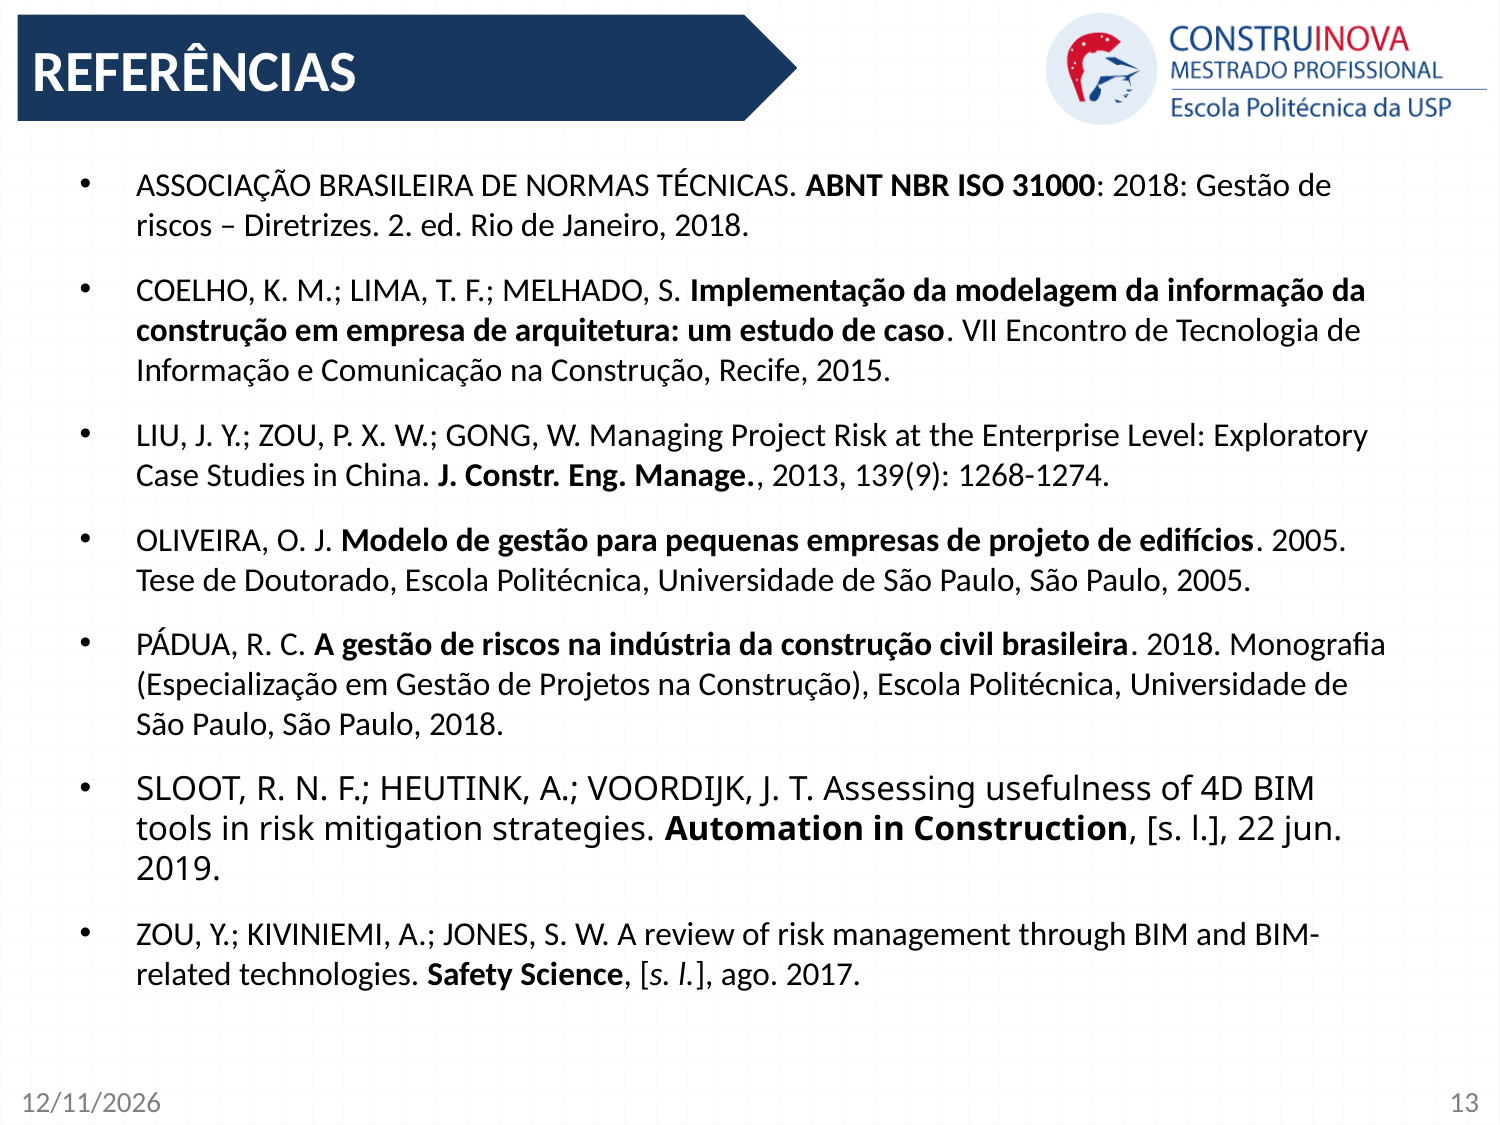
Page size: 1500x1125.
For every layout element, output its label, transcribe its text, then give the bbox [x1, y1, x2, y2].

text_box ASSOCIAÇÃO BRASILEIRA DE NORMAS TÉCNICAS. ABNT NBR ISO 31000: 2018: Gestão de riscos – Diretrizes. 2. ed. Rio de Janeiro, 2018. COELHO, K. M.; LIMA, T. F.; MELHADO, S. Implementação da modelagem da informação da construção em empresa de arquitetura: um estudo de caso. VII Encontro de Tecnologia de Informação e Comunicação na Construção, Recife, 2015. LIU, J. Y.; ZOU, P. X. W.; GONG, W. Managing Project Risk at the Enterprise Level: Exploratory Case Studies in China. J. Constr. Eng. Manage., 2013, 139(9): 1268-1274. OLIVEIRA, O. J. Modelo de gestão para pequenas empresas de projeto de edifícios. 2005. Tese de Doutorado, Escola Politécnica, Universidade de São Paulo, São Paulo, 2005. PÁDUA, R. C. A gestão de riscos na indústria da construção civil brasileira. 2018. Monografia (Especialização em Gestão de Projetos na Construção), Escola Politécnica, Universidade de São Paulo, São Paulo, 2018. SLOOT, R. N. F.; HEUTINK, A.; VOORDIJK, J. T. Assessing usefulness of 4D BIM tools in risk mitigation strategies. Automation in Construction, [s. l.], 22 jun. 2019. ZOU, Y.; KIVINIEMI, A.; JONES, S. W. A review of risk management through BIM and BIM-related technologies. Safety Science, [s. l.], ago. 2017. [64, 156, 1402, 1000]
picture [1039, 7, 1495, 129]
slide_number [5, 1070, 356, 1125]
slide_number 13 [1144, 1070, 1495, 1125]
text_box REFERÊNCIAS [15, 12, 800, 124]
